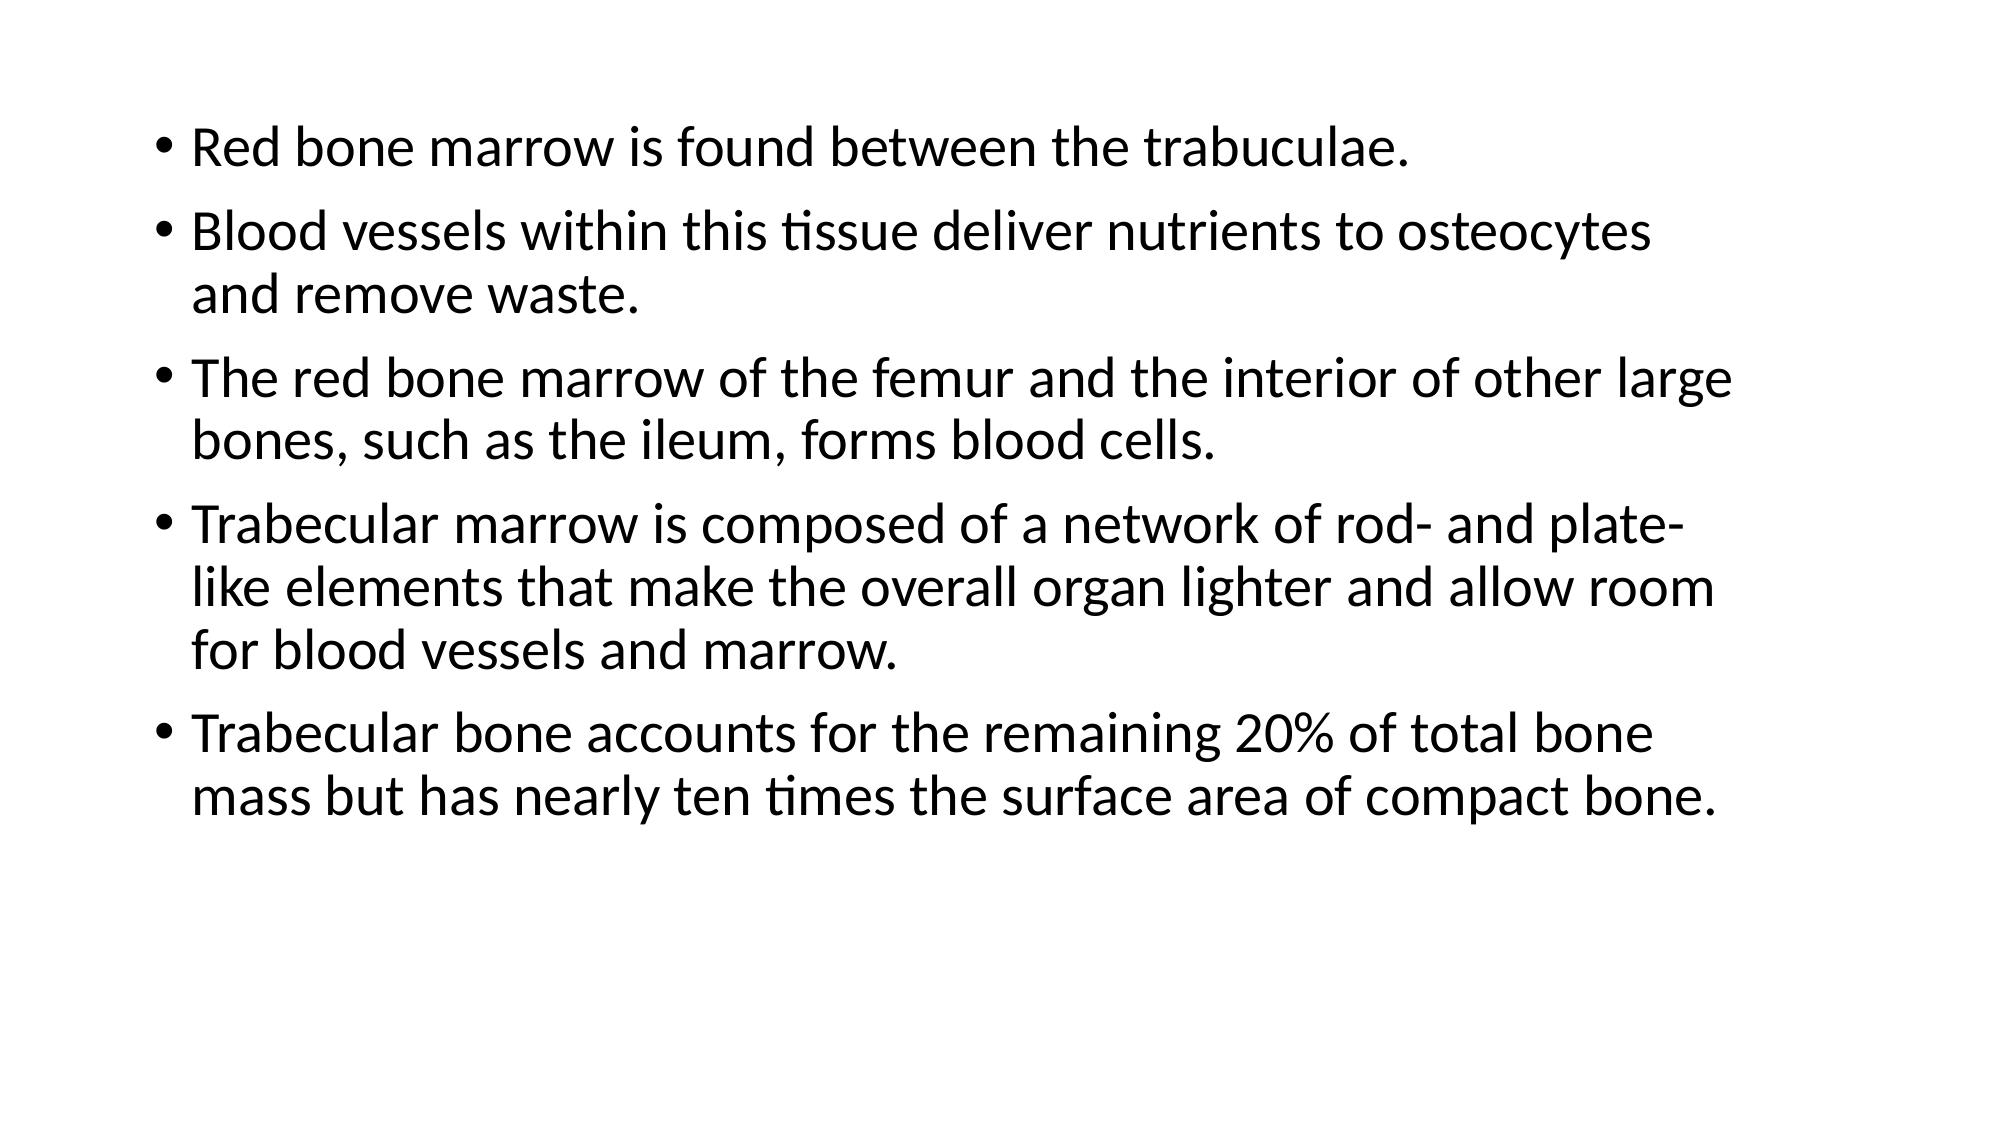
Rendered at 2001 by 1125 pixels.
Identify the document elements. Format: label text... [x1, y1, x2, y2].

list Red bone marrow is found between the trabuculae. Blood vessels within this tissue deliver nutrients to osteocytes and remove waste. The red bone marrow of the femur and the interior of other large bones, such as the ileum, forms blood cells. Trabecular marrow is composed of a network of rod- and plate-like elements that make the overall organ lighter and allow room for blood vessels and marrow. Trabecular bone accounts for the remaining 20% of total bone mass but has nearly ten times the surface area of compact bone. [139, 109, 1750, 1125]
